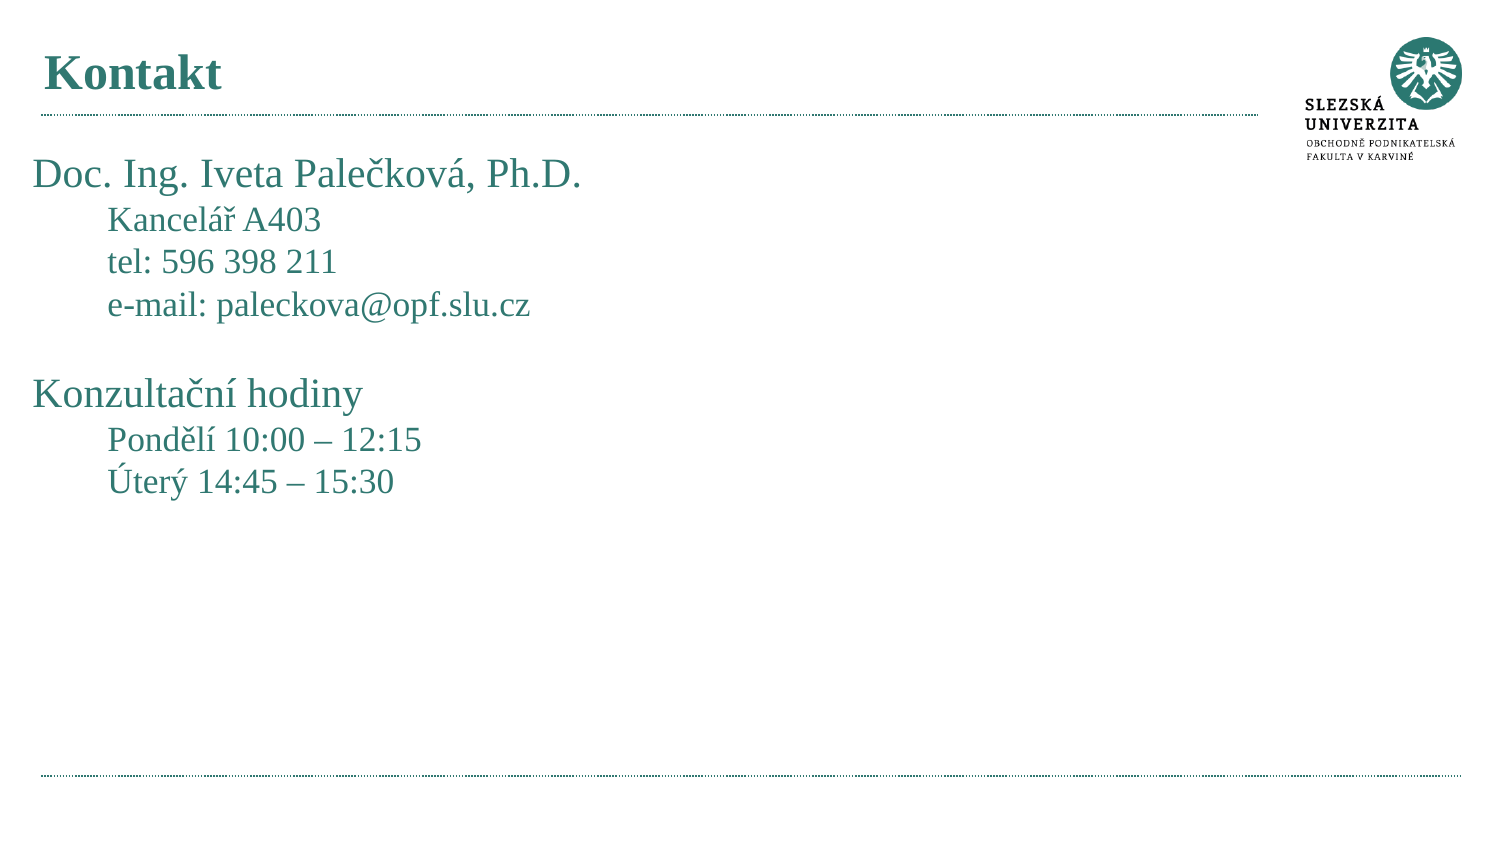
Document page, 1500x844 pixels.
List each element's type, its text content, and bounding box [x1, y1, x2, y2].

list Doc. Ing. Iveta Palečková, Ph.D. Kancelář A403 tel: 596 398 211 e-mail: paleckova@opf.slu.cz Konzultační hodiny Pondělí 10:00 – 12:15 Úterý 14:45 – 15:30 [17, 138, 1471, 741]
picture [1305, 37, 1462, 138]
title Kontakt [29, 32, 999, 116]
